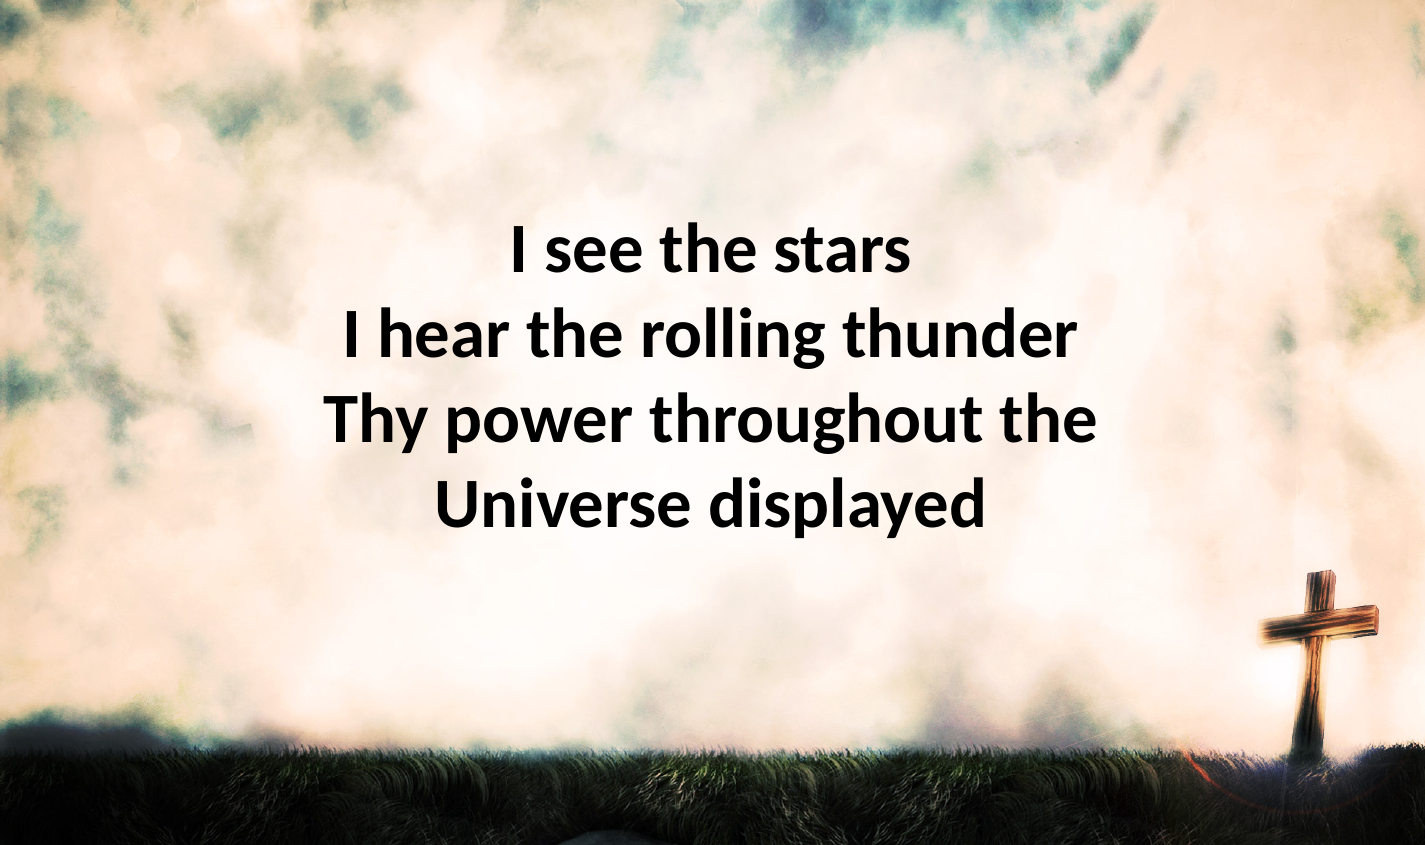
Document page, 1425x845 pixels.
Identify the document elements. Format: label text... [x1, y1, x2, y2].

picture [0, 0, 1425, 845]
text_box I see the stars I hear the rolling thunder Thy power throughout the Universe displayed [49, 195, 1373, 587]
